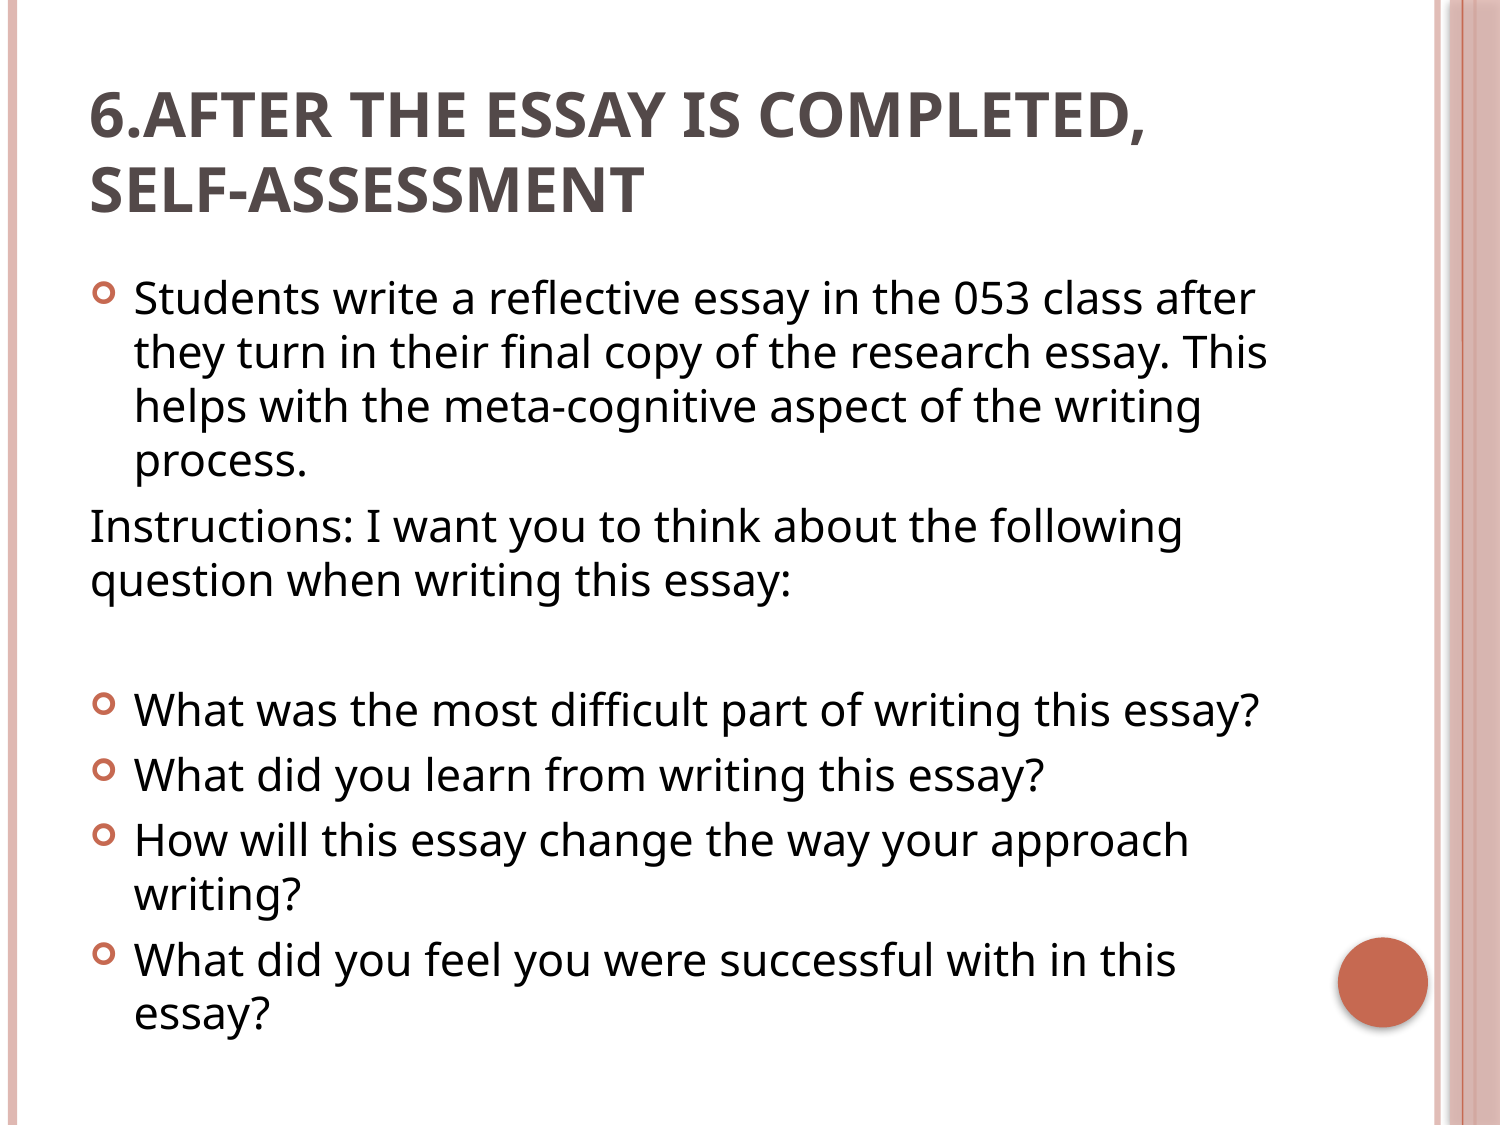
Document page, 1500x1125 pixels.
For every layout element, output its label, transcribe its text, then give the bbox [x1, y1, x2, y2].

list Students write a reflective essay in the 053 class after they turn in their final copy of the research essay. This helps with the meta-cognitive aspect of the writing process. Instructions: I want you to think about the following question when writing this essay: What was the most difficult part of writing this essay? What did you learn from writing this essay? How will this essay change the way your approach writing? What did you feel you were successful with in this essay? [75, 262, 1300, 1062]
title 6.After the Essay is completed, Self-assessment [75, 45, 1300, 233]
